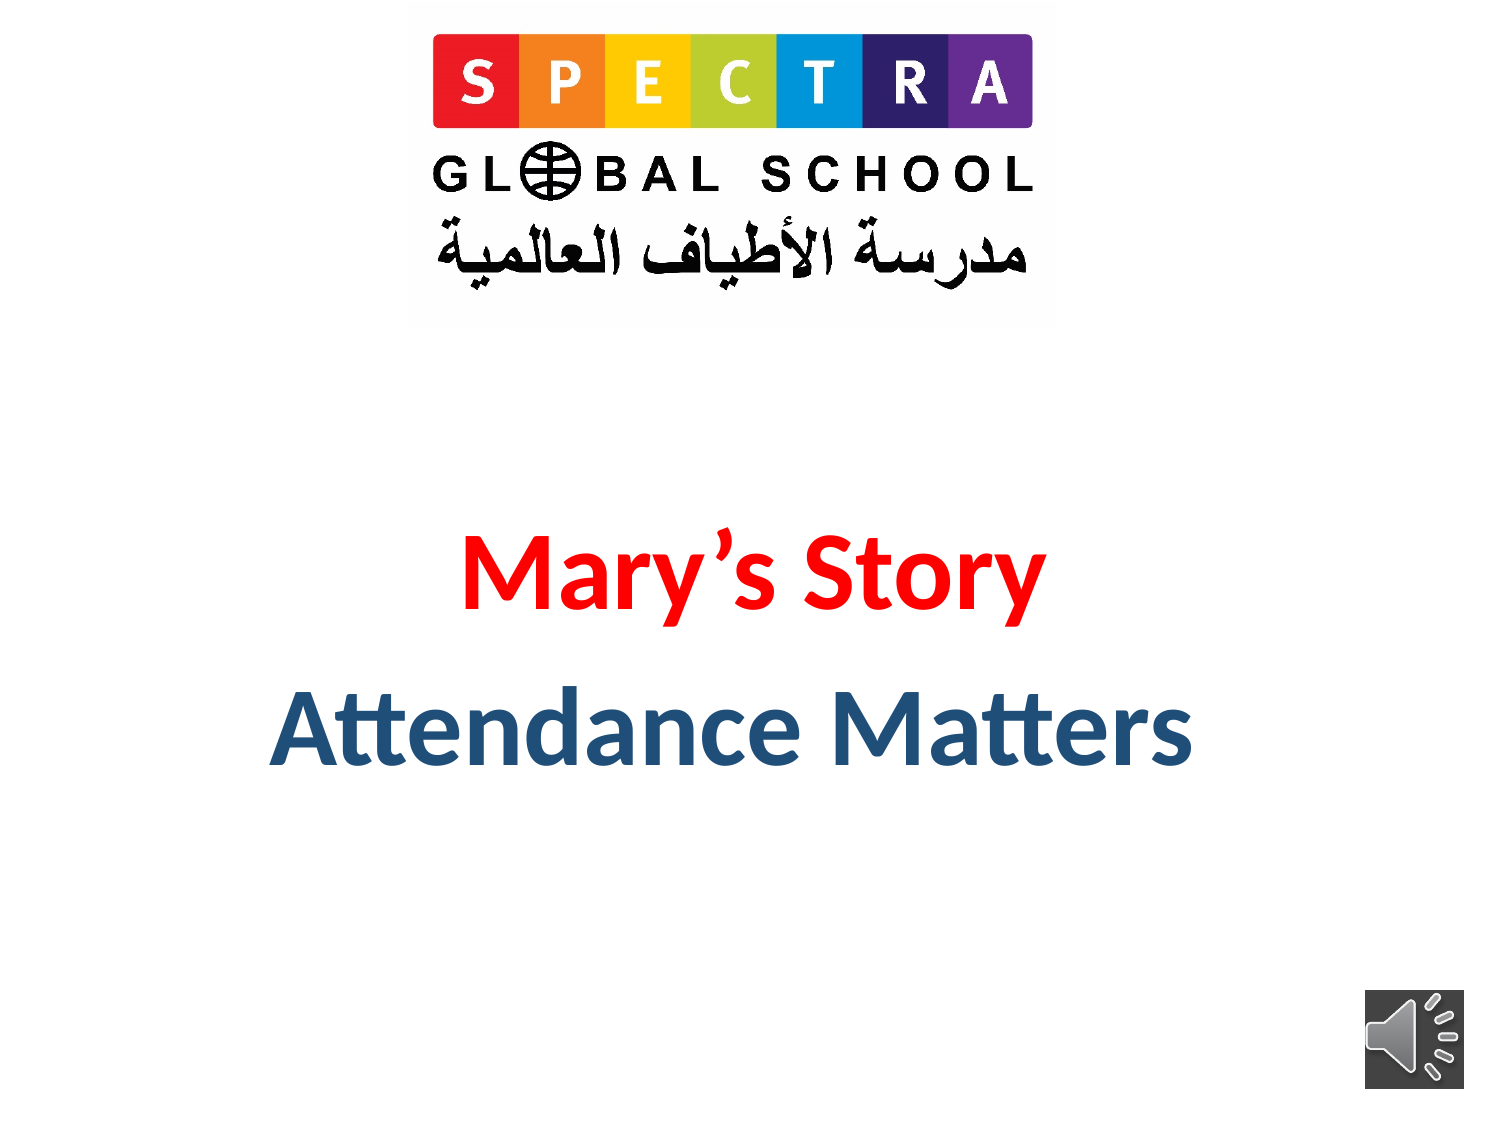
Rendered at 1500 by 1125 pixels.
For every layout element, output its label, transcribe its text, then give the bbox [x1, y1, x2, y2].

text_box Mary’s Story [443, 490, 1064, 640]
picture [1364, 989, 1465, 1090]
picture [408, 2, 1057, 327]
text_box Attendance Matters [230, 645, 1235, 796]
